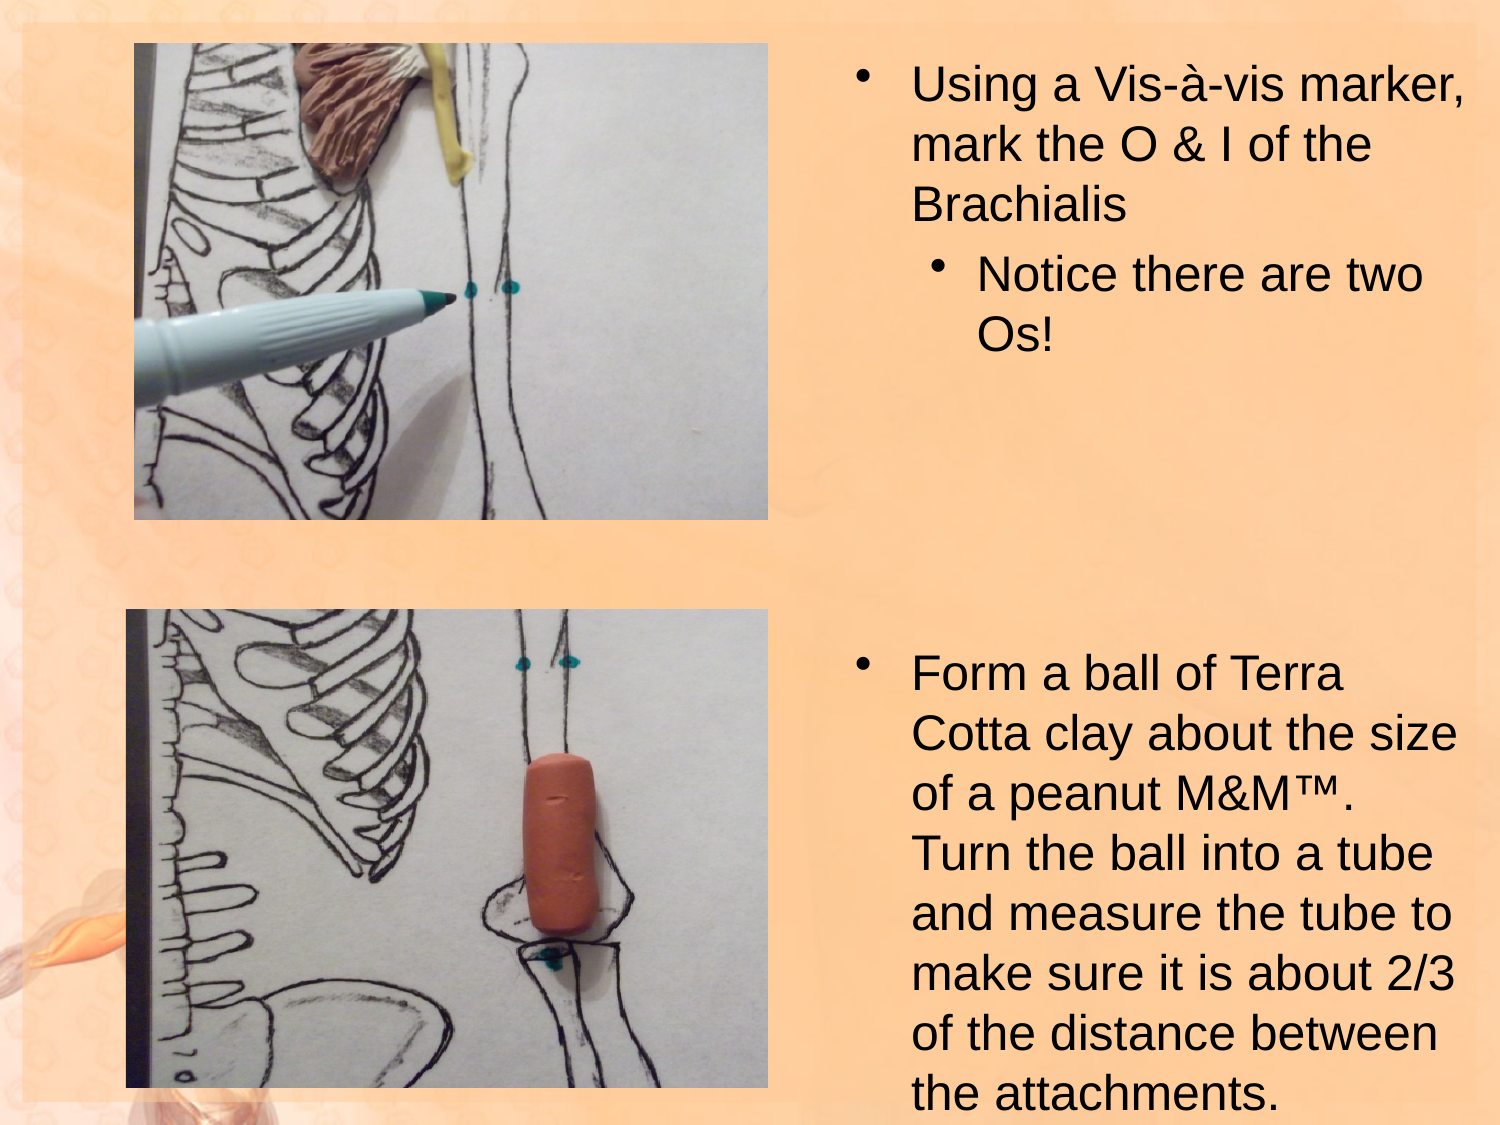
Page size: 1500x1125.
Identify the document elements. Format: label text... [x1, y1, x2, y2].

list Using a Vis-à-vis marker, mark the O & I of the Brachialis Notice there are two Os! Form a ball of Terra Cotta clay about the size of a peanut M&M™. Turn the ball into a tube and measure the tube to make sure it is about 2/3 of the distance between the attachments. [839, 43, 1484, 787]
picture [0, 0, 1500, 1125]
